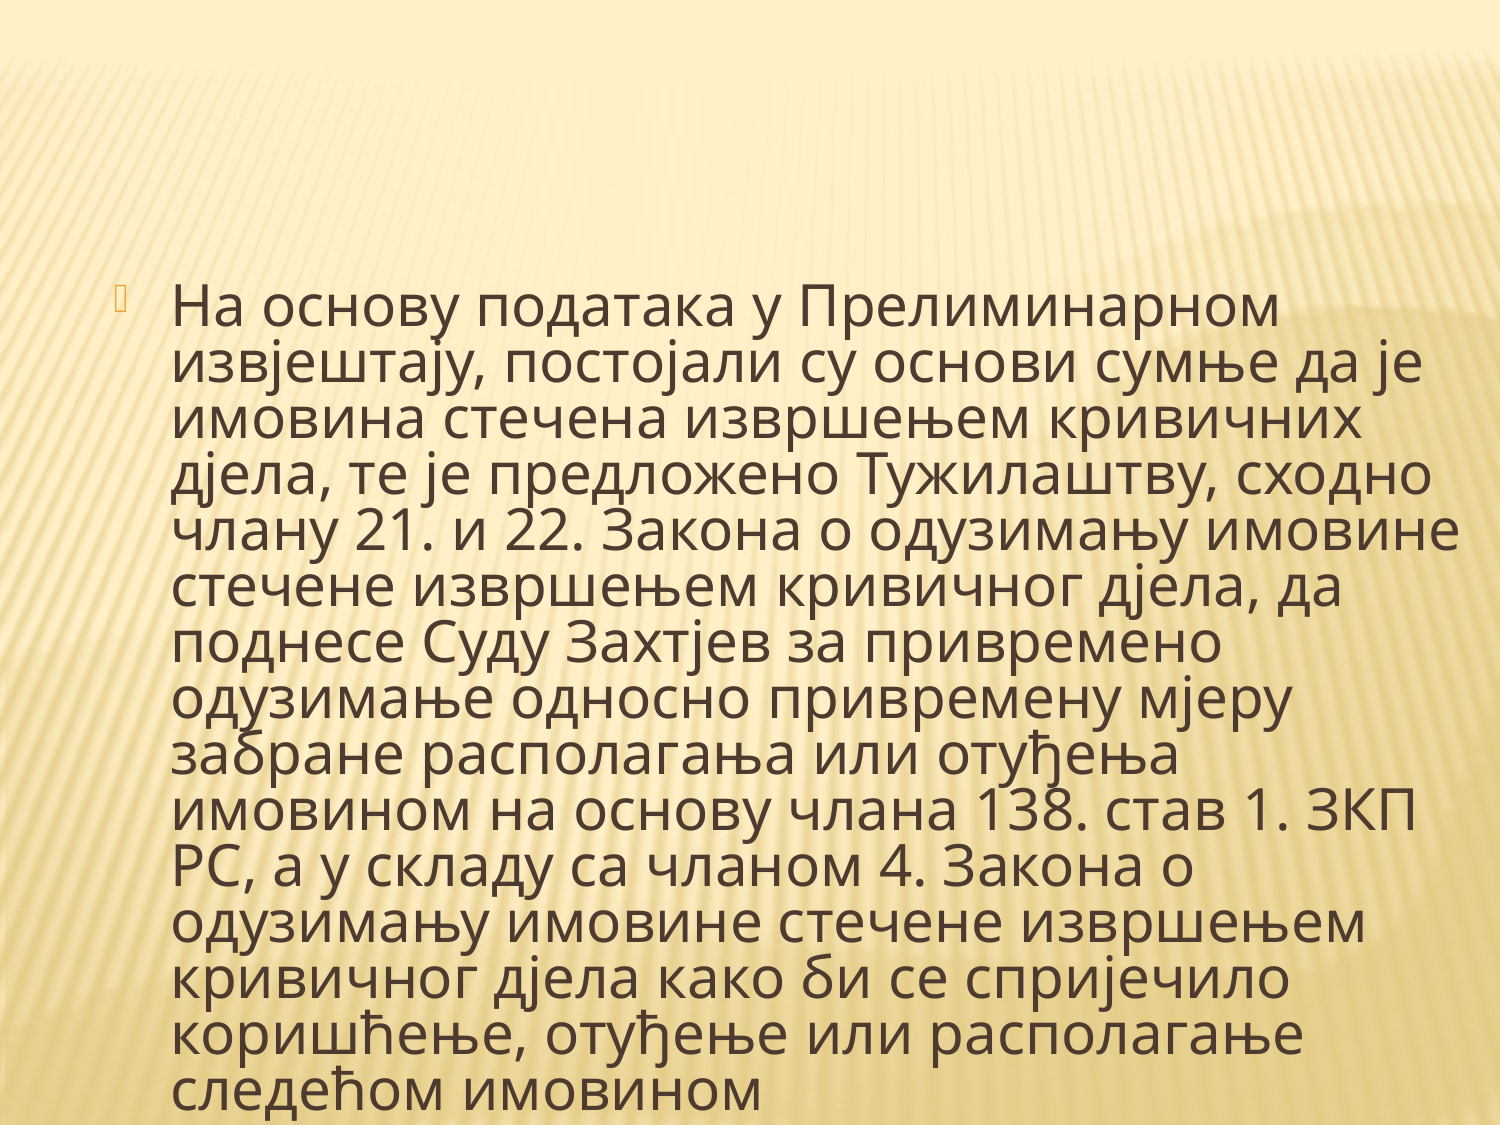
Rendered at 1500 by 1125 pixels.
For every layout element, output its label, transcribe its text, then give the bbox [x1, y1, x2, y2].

list На основу података у Прелиминарном извјештају, постојали су основи сумње да је имовина стечена извршењем кривичних дјела, те је предложено Тужилаштву, сходно члану 21. и 22. Закона о одузимању имовине стечене извршењем кривичног дјела, да поднесе Суду Захтјев за привремено одузимање односно привремену мјеру забране располагања или отуђења имовином на основу члана 138. став 1. ЗКП РС, а у складу са чланом 4. Закона о одузимању имовине стечене извршењем кривичног дјела како би се спријечило коришћење, отуђење или располагање следећом имовином [98, 274, 1500, 1125]
